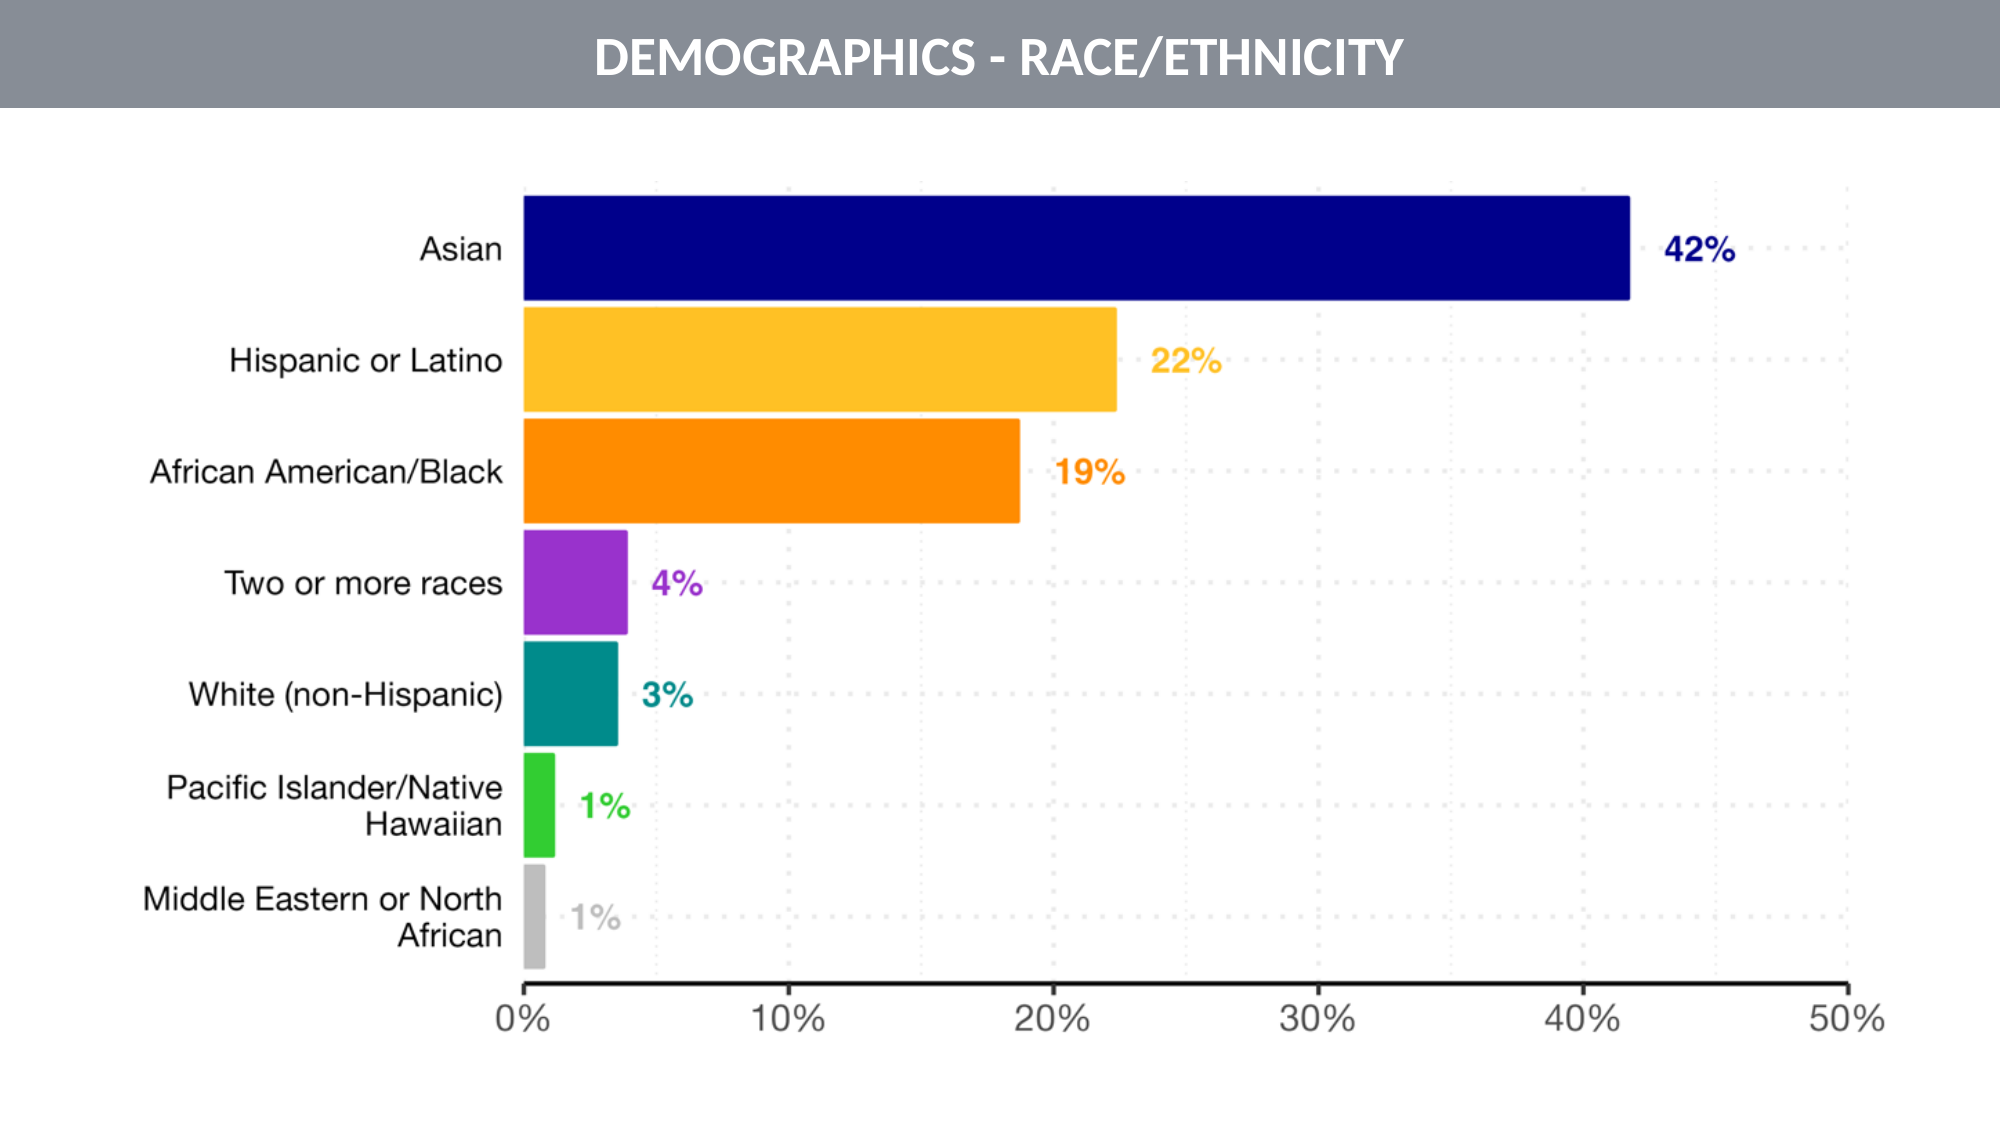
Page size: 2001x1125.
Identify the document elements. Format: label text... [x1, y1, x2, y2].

picture [88, 181, 1912, 1093]
text_box DEMOGRAPHICS - RACE/ETHNICITY [0, 0, 2000, 107]
